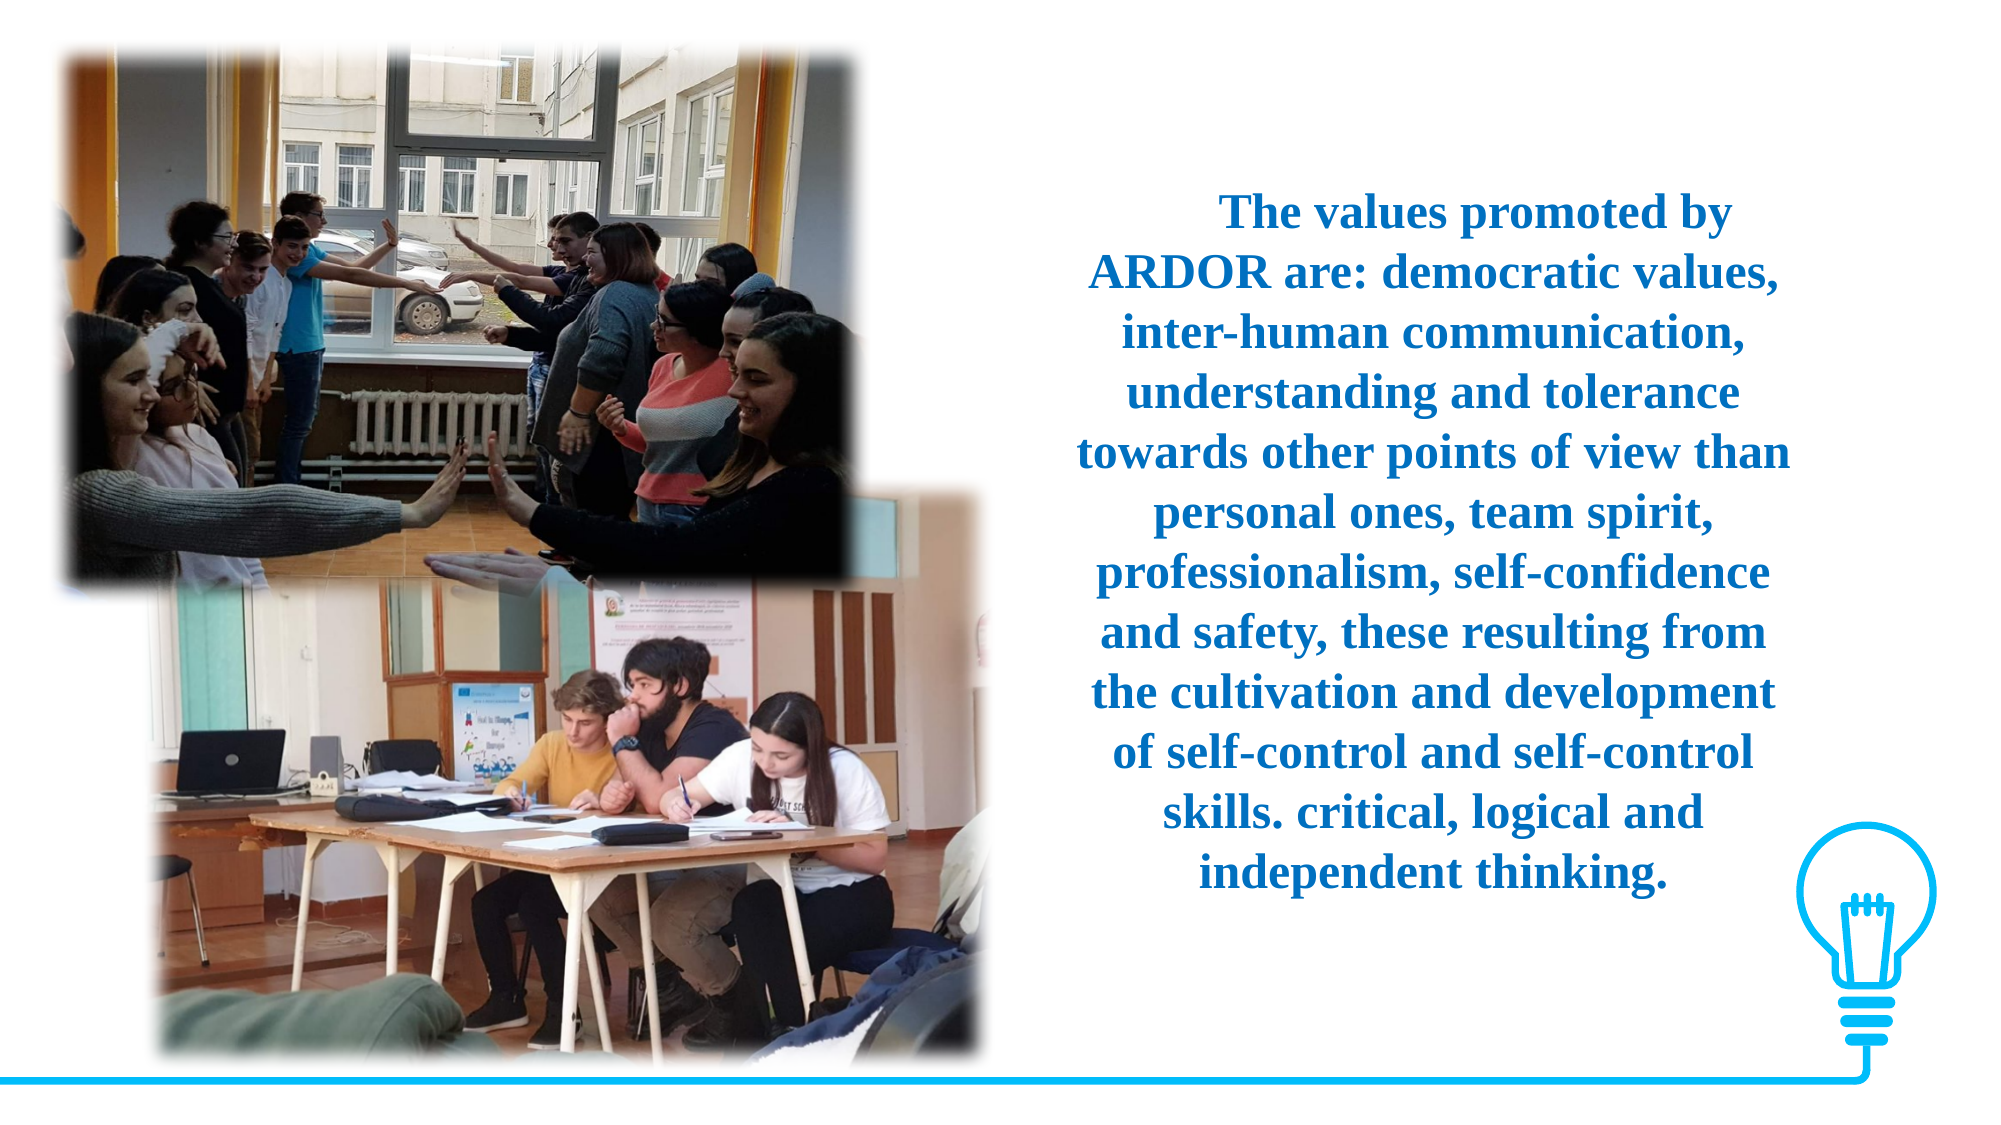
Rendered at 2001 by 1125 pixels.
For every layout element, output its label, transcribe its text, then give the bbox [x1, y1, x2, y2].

picture [48, 39, 995, 1072]
text_box The values promoted by ARDOR are: democratic values, inter-human communication, understanding and tolerance towards other points of view than personal ones, team spirit, professionalism, self-confidence and safety, these resulting from the cultivation and development of self-control and self-control skills. critical, logical and independent thinking. [1054, 171, 1813, 952]
